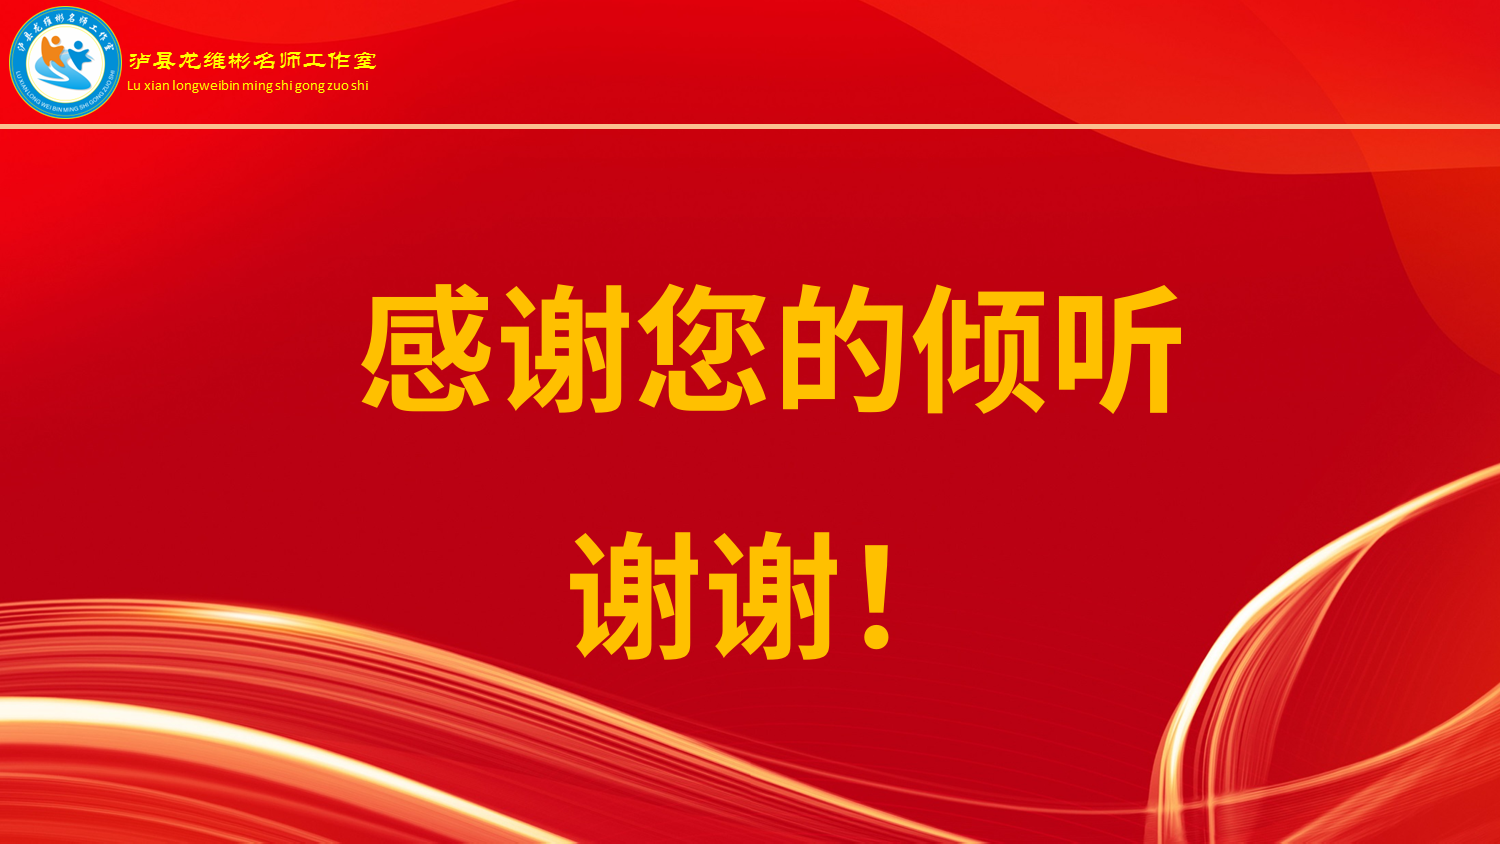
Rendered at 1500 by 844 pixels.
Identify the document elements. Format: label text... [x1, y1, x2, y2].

picture [0, 0, 1500, 124]
text_box 感谢您的倾听 谢谢！ [342, 173, 1204, 684]
picture [0, 129, 1500, 844]
